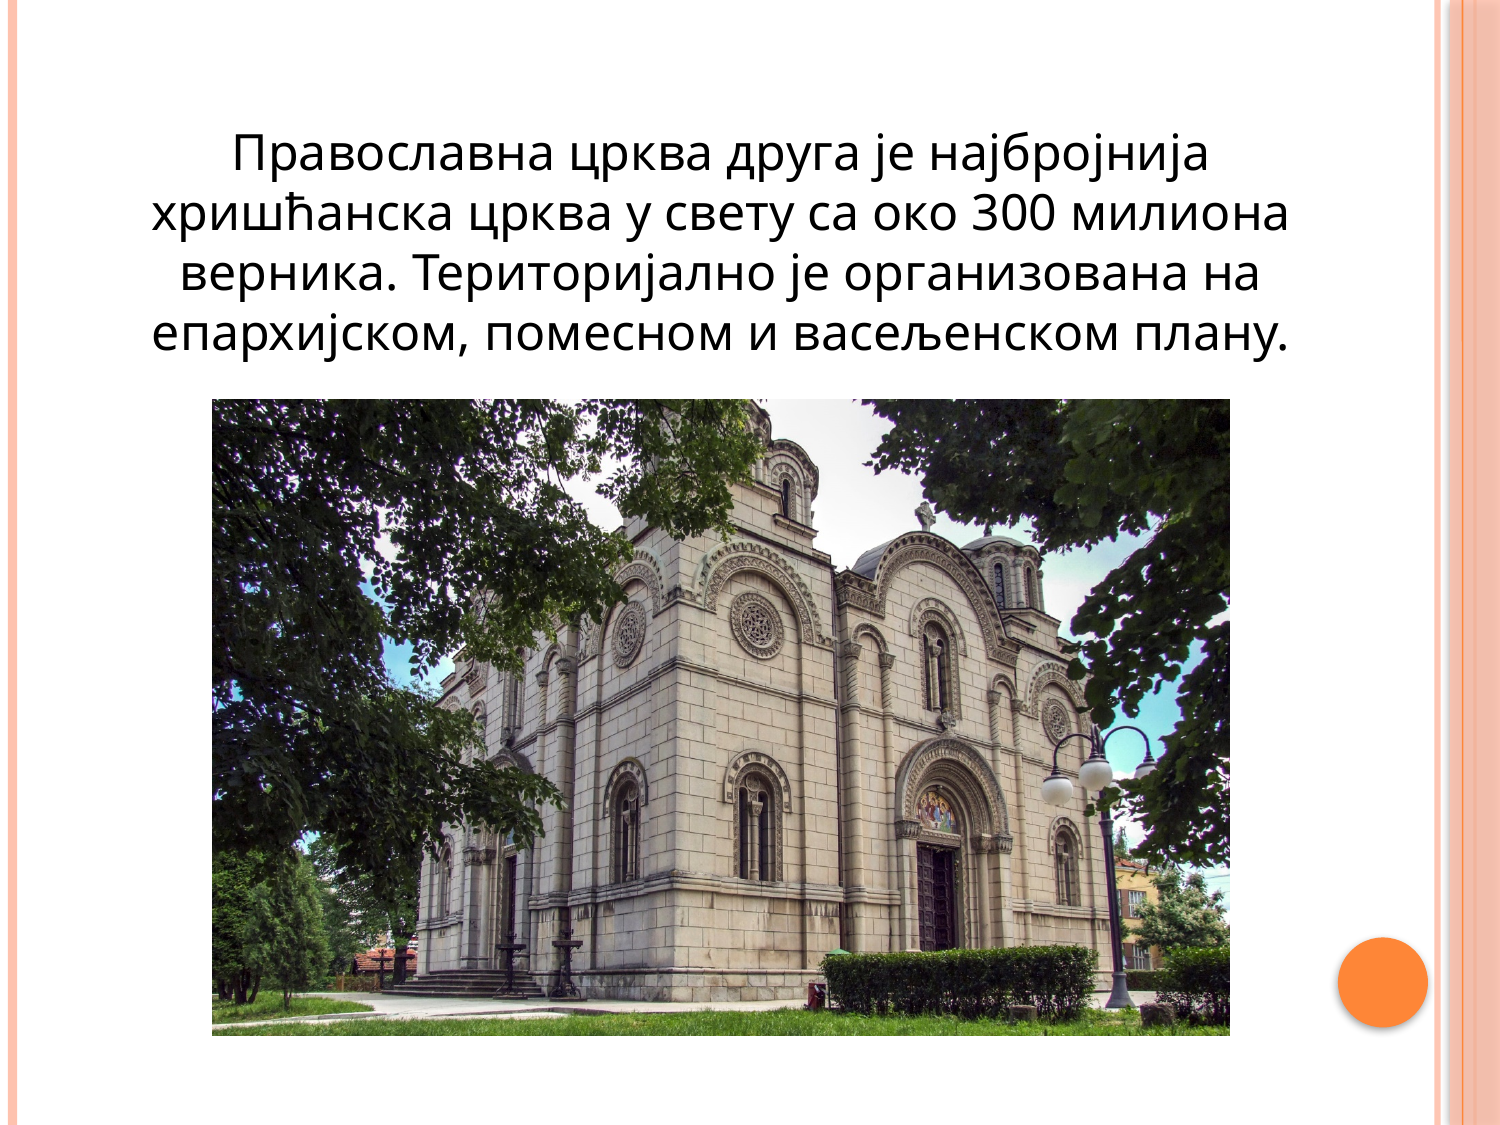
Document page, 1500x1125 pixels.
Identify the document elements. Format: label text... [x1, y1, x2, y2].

list Православна црква друга је најбројнија хришћанска црква у свету са око 300 милиона верника. Територијално је организована на епархијском, помесном и васељенском плану. [108, 112, 1334, 388]
picture [211, 399, 1231, 1037]
